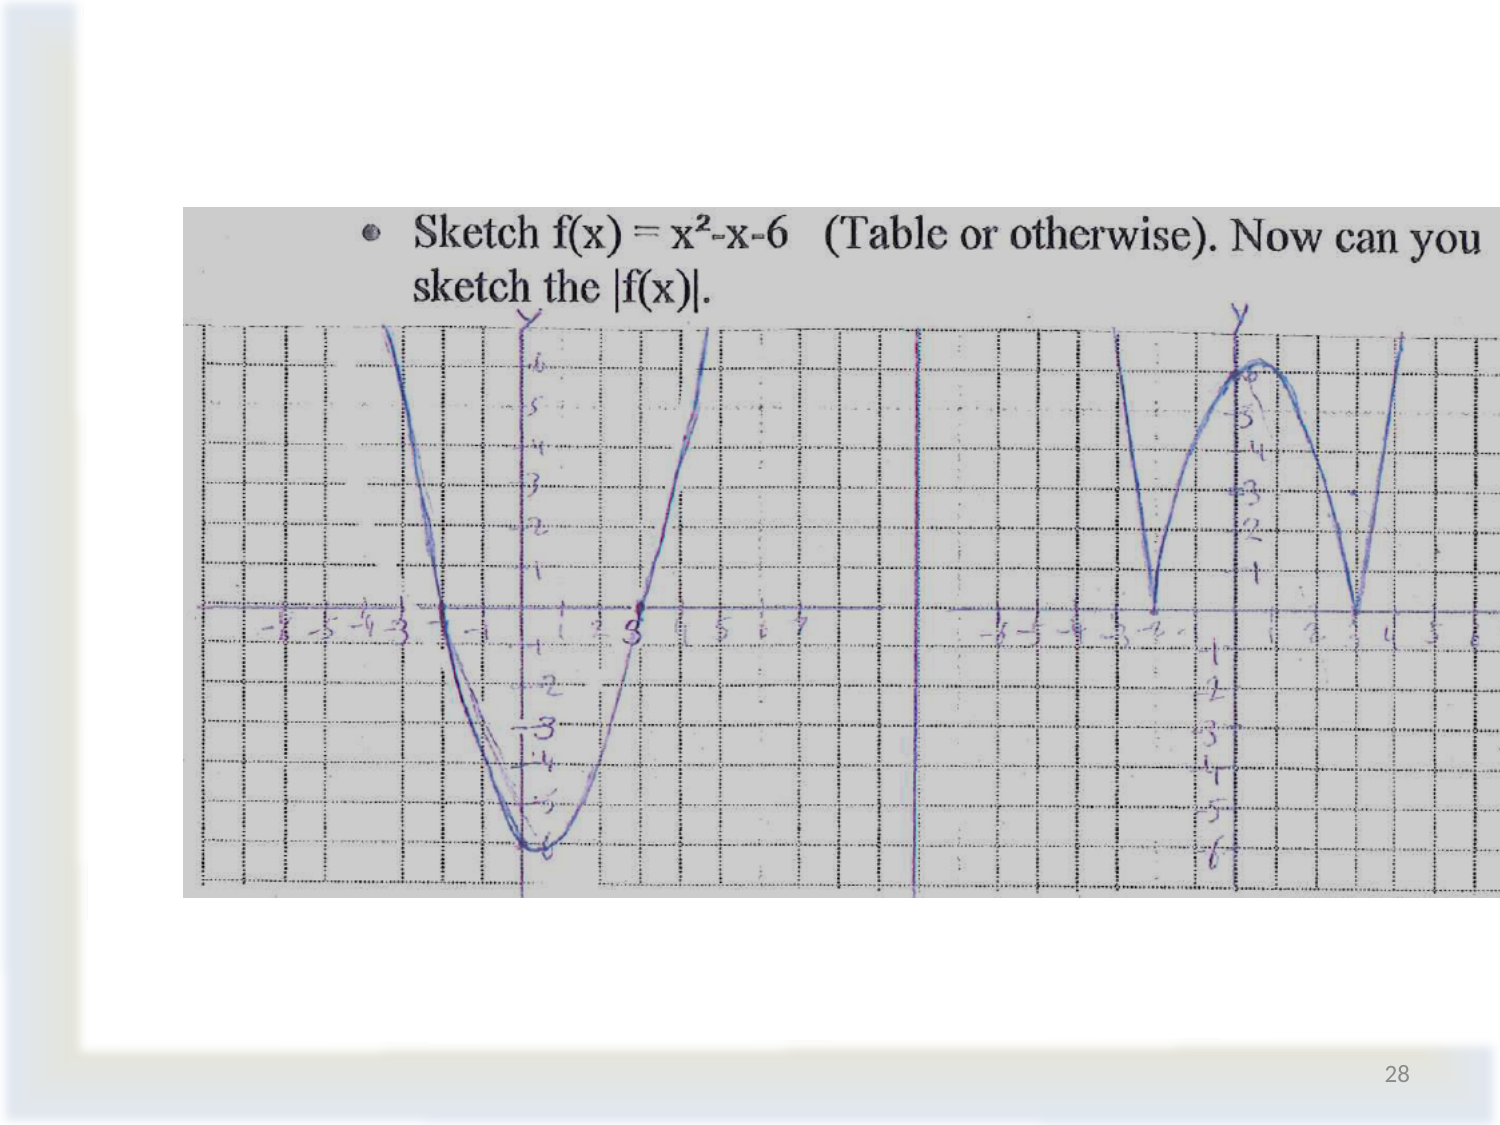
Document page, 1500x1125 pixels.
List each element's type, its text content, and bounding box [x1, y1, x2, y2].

slide_number 28 [1074, 1042, 1425, 1103]
picture [182, 207, 1500, 899]
